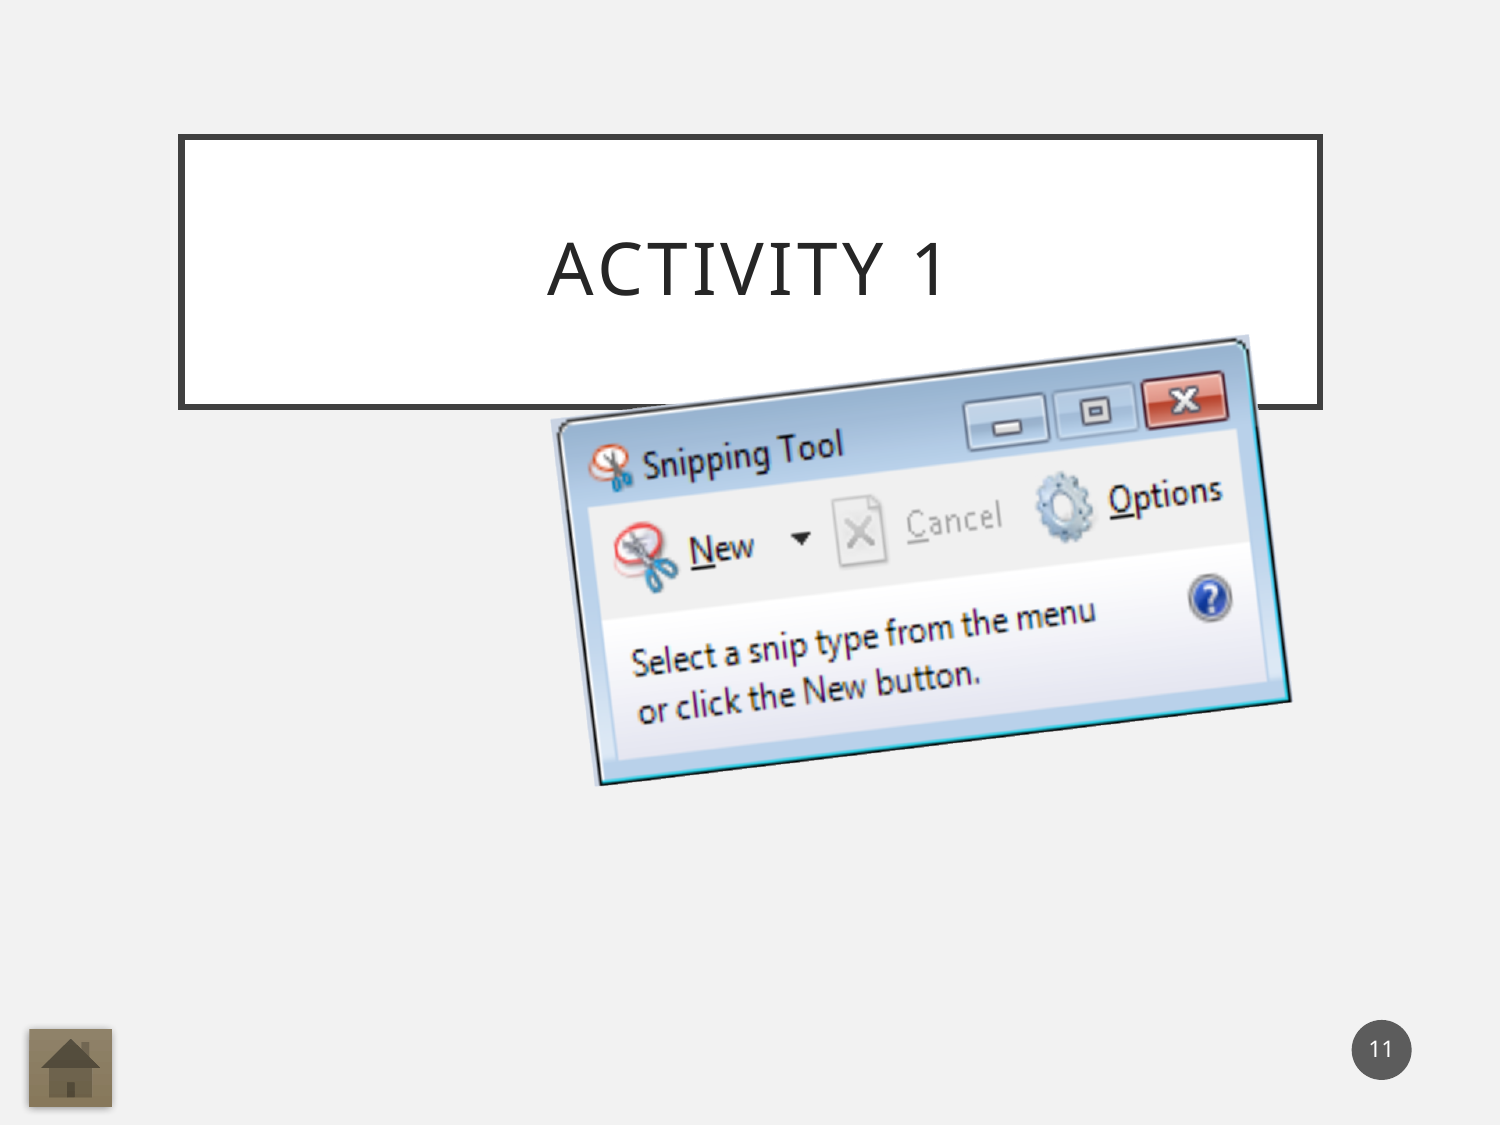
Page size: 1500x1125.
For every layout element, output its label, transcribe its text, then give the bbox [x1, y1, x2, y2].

title Activity 1 [178, 134, 1323, 410]
slide_number 11 [1351, 1019, 1412, 1080]
picture [551, 335, 1293, 786]
text_box [29, 1028, 113, 1107]
